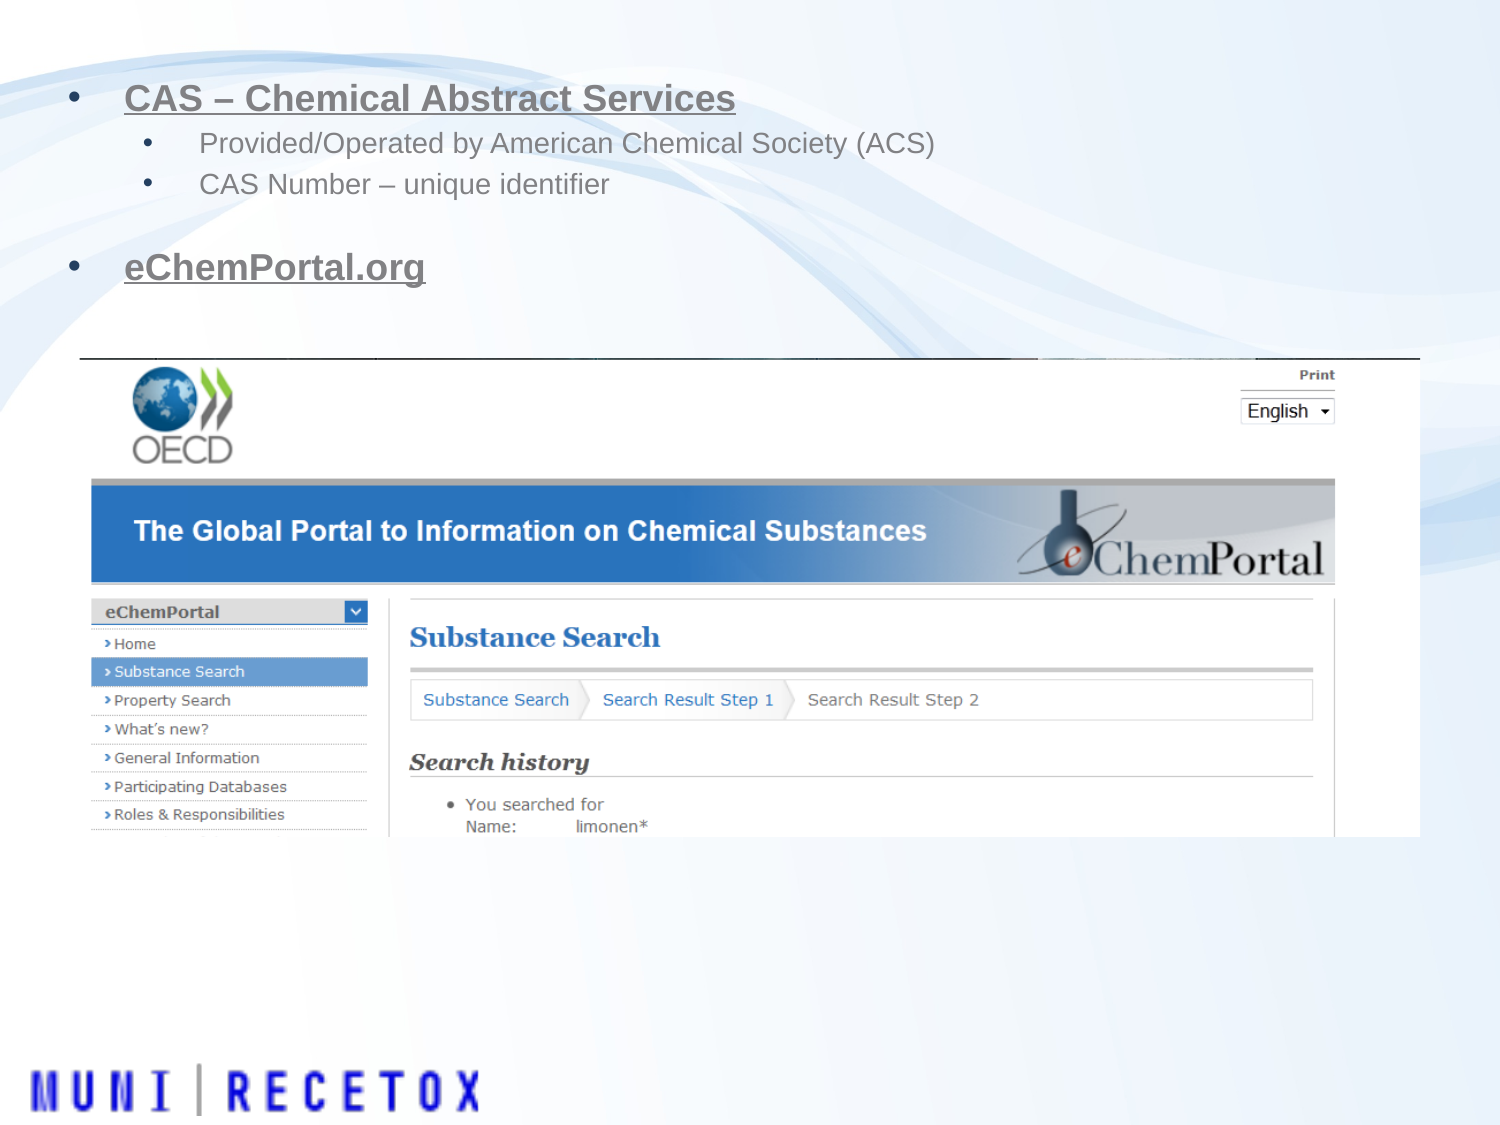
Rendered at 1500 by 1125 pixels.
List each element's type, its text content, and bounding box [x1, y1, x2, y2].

text_box CAS – Chemical Abstract Services Provided/Operated by American Chemical Society (ACS) CAS Number – unique identifier eChemPortal.org [53, 66, 1447, 355]
picture [0, 0, 1500, 1125]
